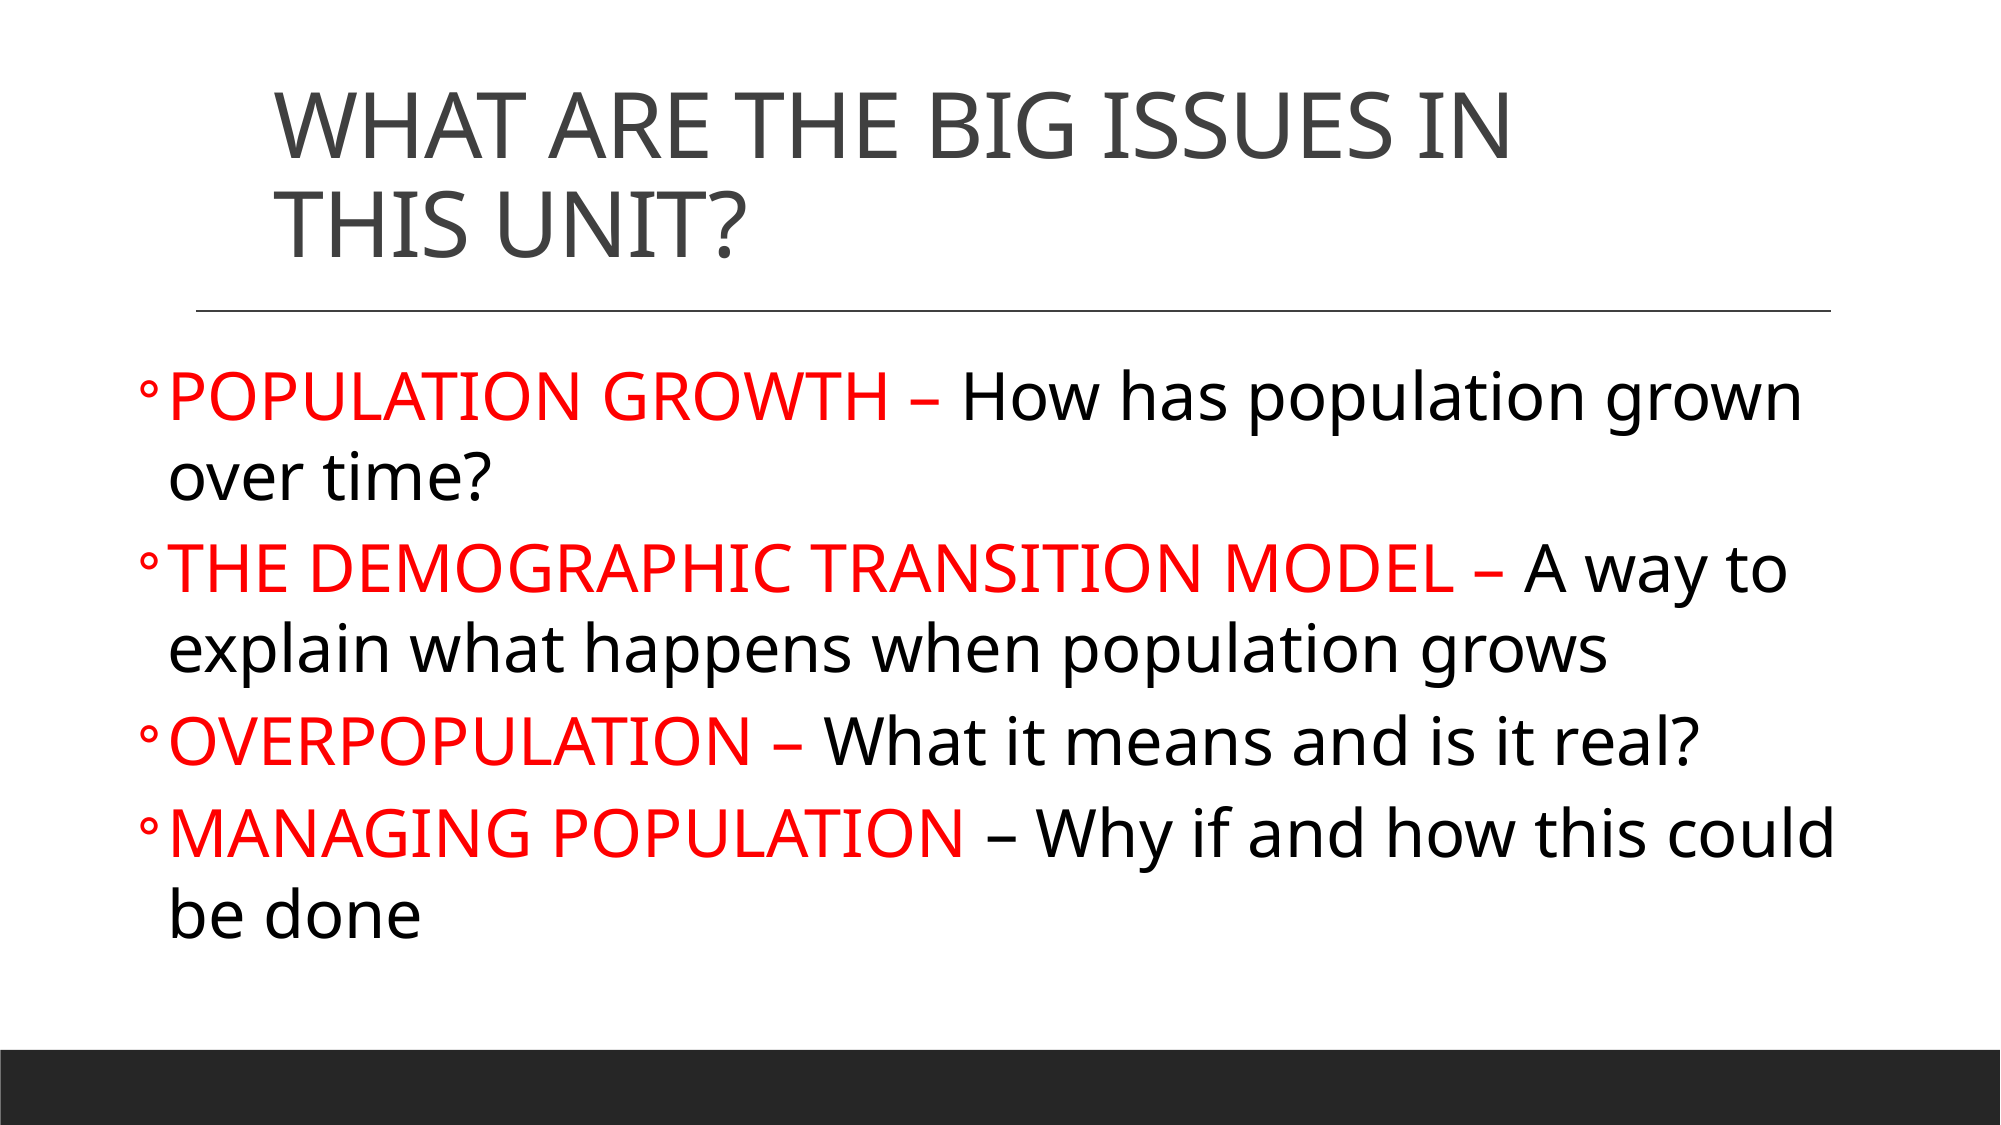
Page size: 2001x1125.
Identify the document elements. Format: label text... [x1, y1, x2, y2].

title WHAT ARE THE BIG ISSUES IN THIS UNIT? [258, 47, 1711, 285]
list POPULATION GROWTH – How has population grown over time? THE DEMOGRAPHIC TRANSITION MODEL – A way to explain what happens when population grows OVERPOPULATION – What it means and is it real? MANAGING POPULATION – Why if and how this could be done [104, 345, 1935, 963]
